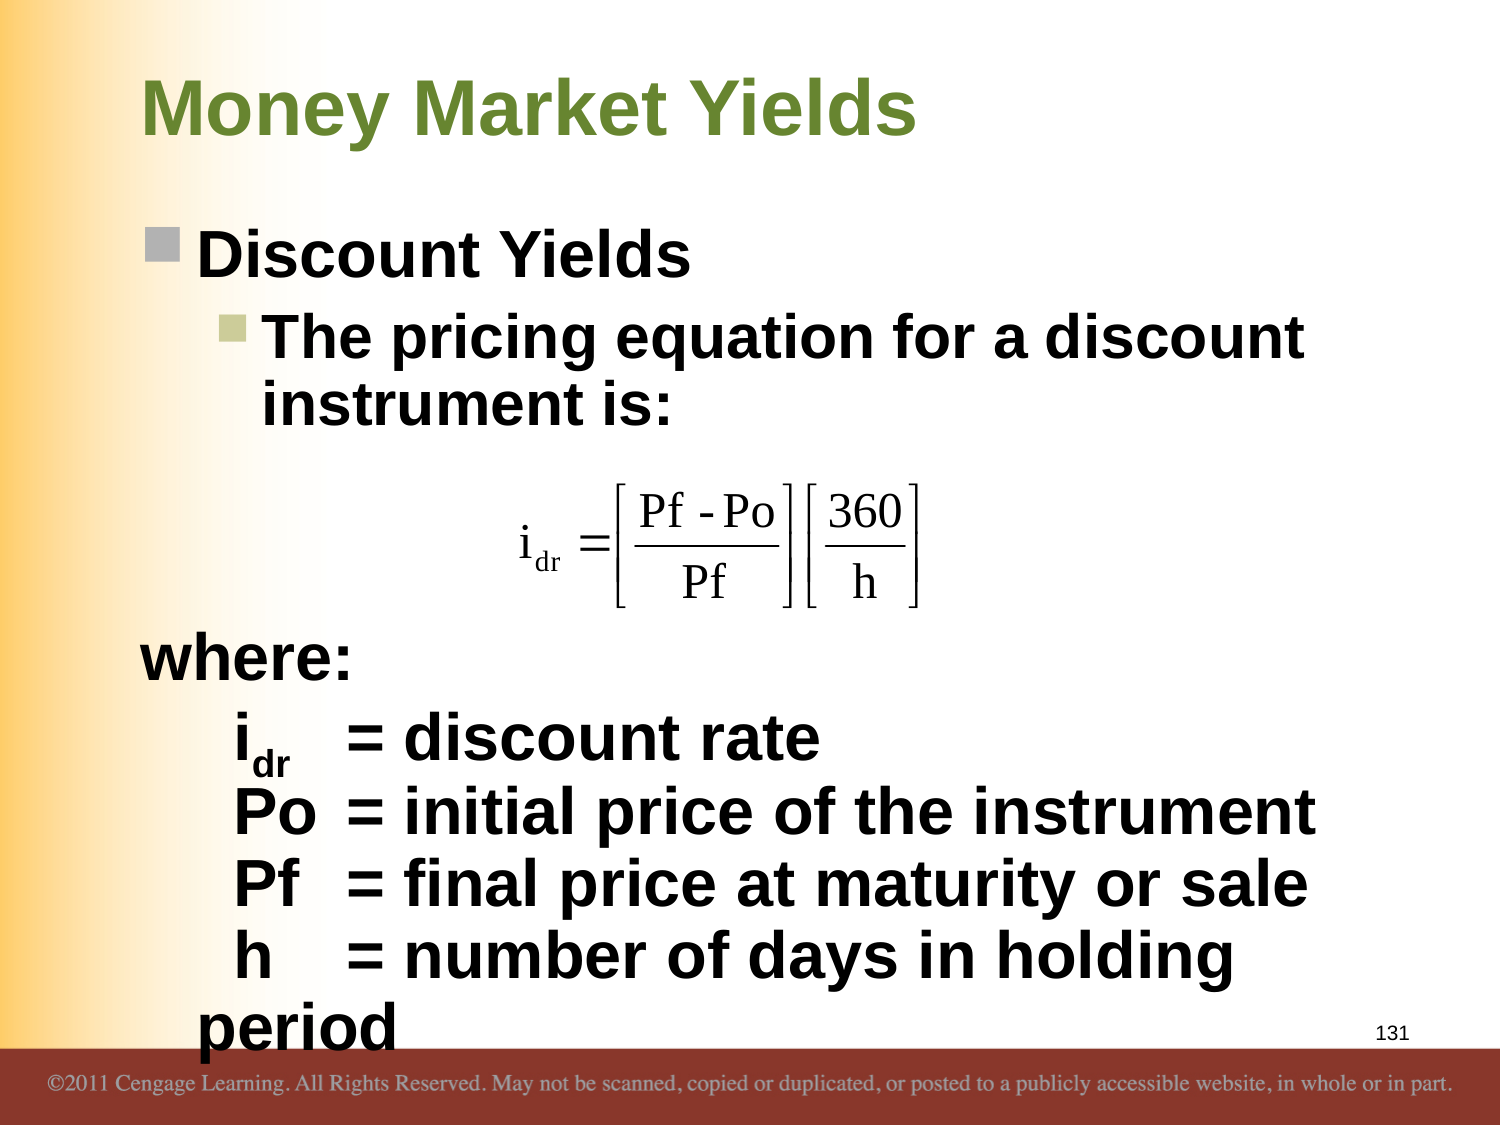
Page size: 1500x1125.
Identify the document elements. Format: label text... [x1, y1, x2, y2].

slide_number 131 [1112, 1012, 1426, 1088]
picture [0, 0, 1500, 1125]
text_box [512, 474, 936, 618]
title Money Market Yields [124, 44, 1426, 163]
text_box [512, 1024, 988, 1100]
list Discount Yields The pricing equation for a discount instrument is: where: idr = discount rate Po = initial price of the instrument Pf = final price at maturity or sale h = number of days in holding period [124, 212, 1451, 1006]
text_box [112, 1024, 425, 1100]
